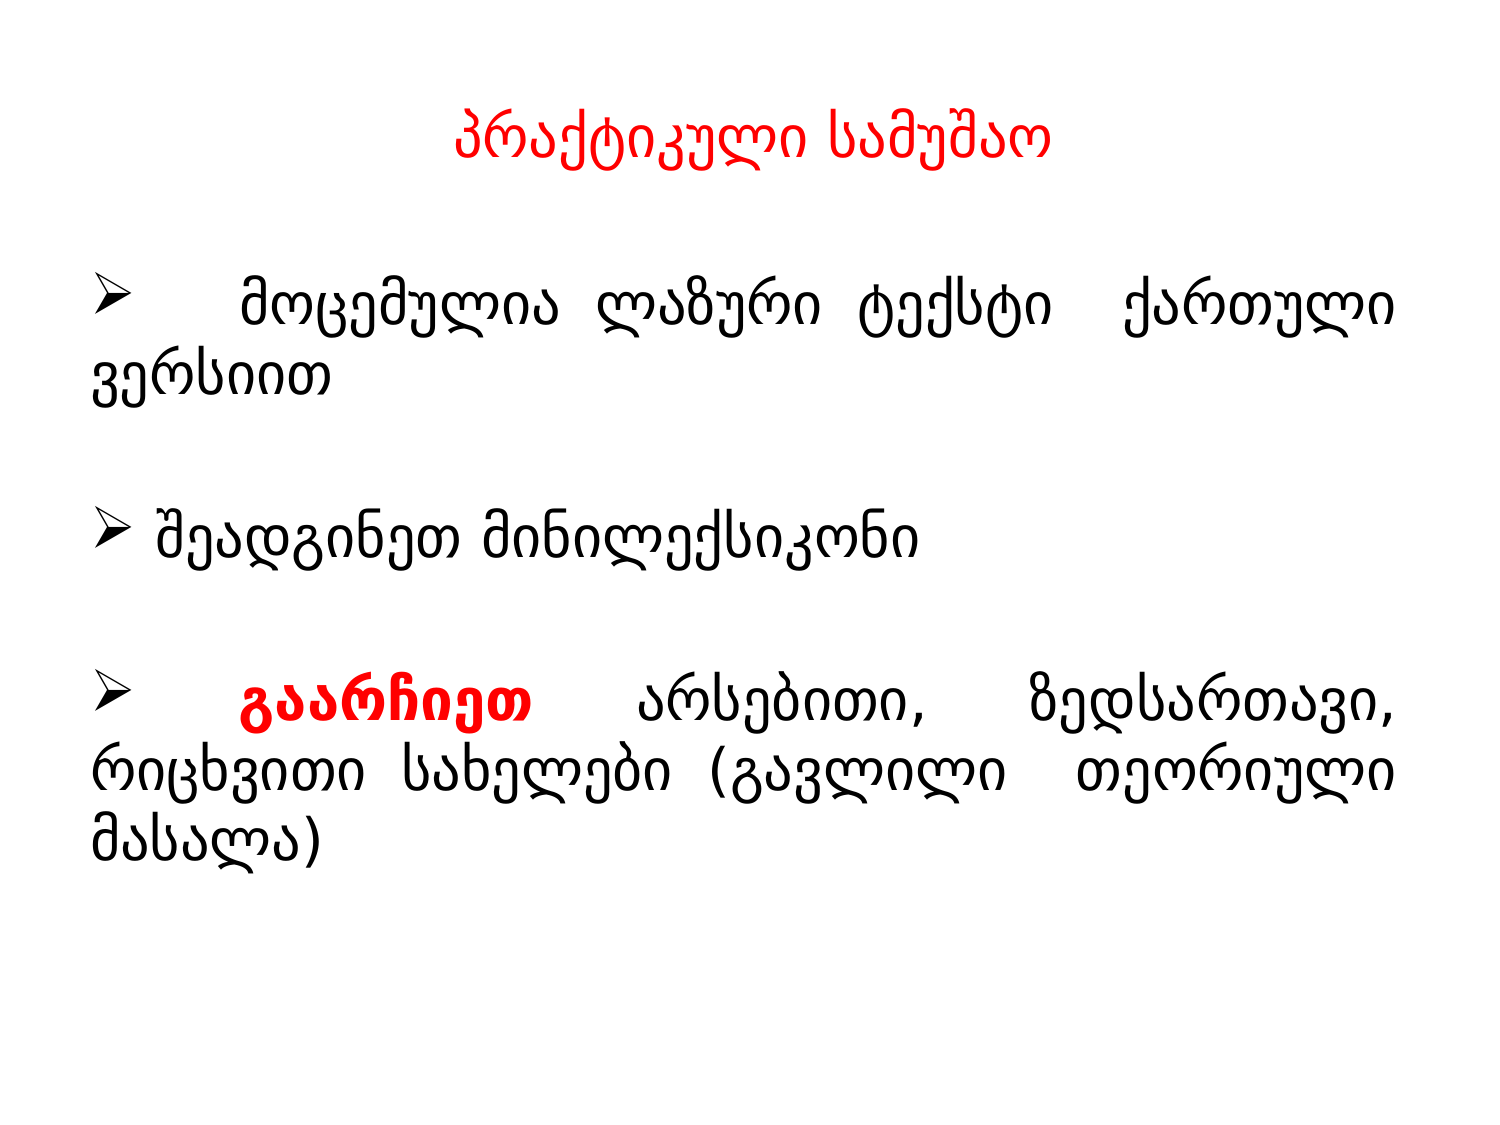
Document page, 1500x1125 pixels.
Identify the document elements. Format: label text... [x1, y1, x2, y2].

subtitle პრაქტიკული სამუშაო მოცემულია ლაზური ტექსტი ქართული ვერსიით შეადგინეთ მინილექსიკონი გაარჩიეთ არსებითი, ზედსართავი, რიცხვითი სახელები (გავლილი თეორიული მასალა) [75, 75, 1413, 1088]
